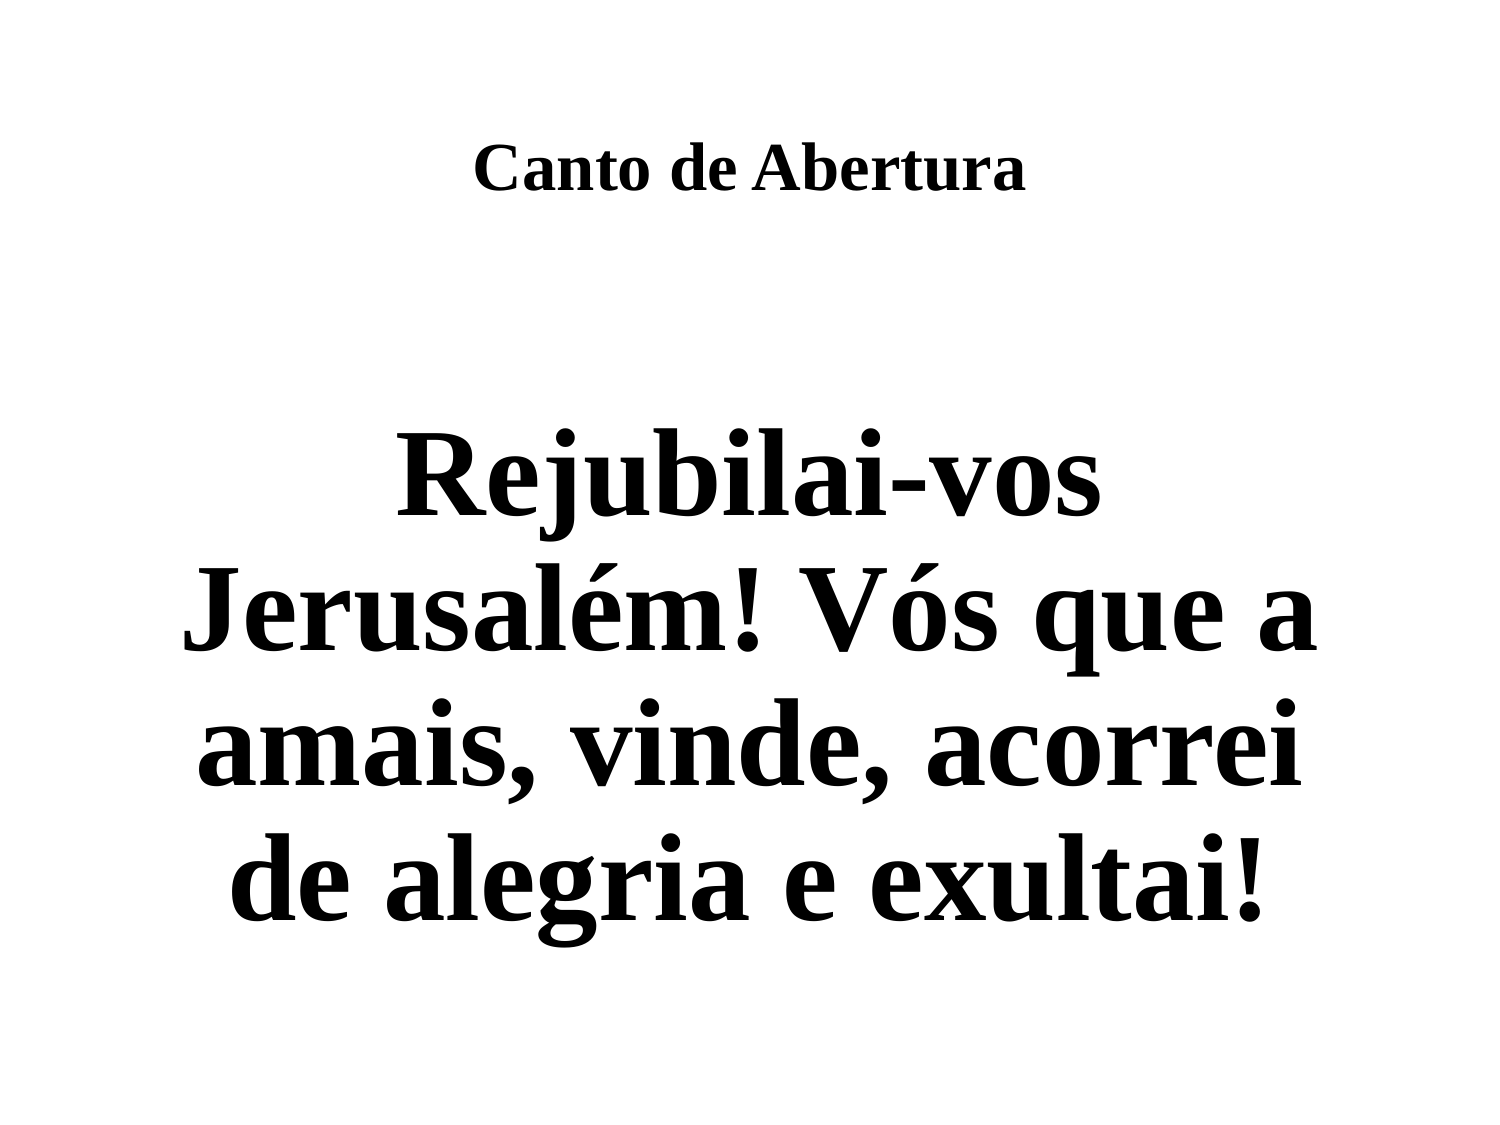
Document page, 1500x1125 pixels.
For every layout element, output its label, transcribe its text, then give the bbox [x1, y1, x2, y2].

title Canto de Abertura [103, 59, 1397, 257]
list Rejubilai-vos Jerusalém! Vós que a amais, vinde, acorrei de alegria e exultai! [103, 257, 1397, 1098]
